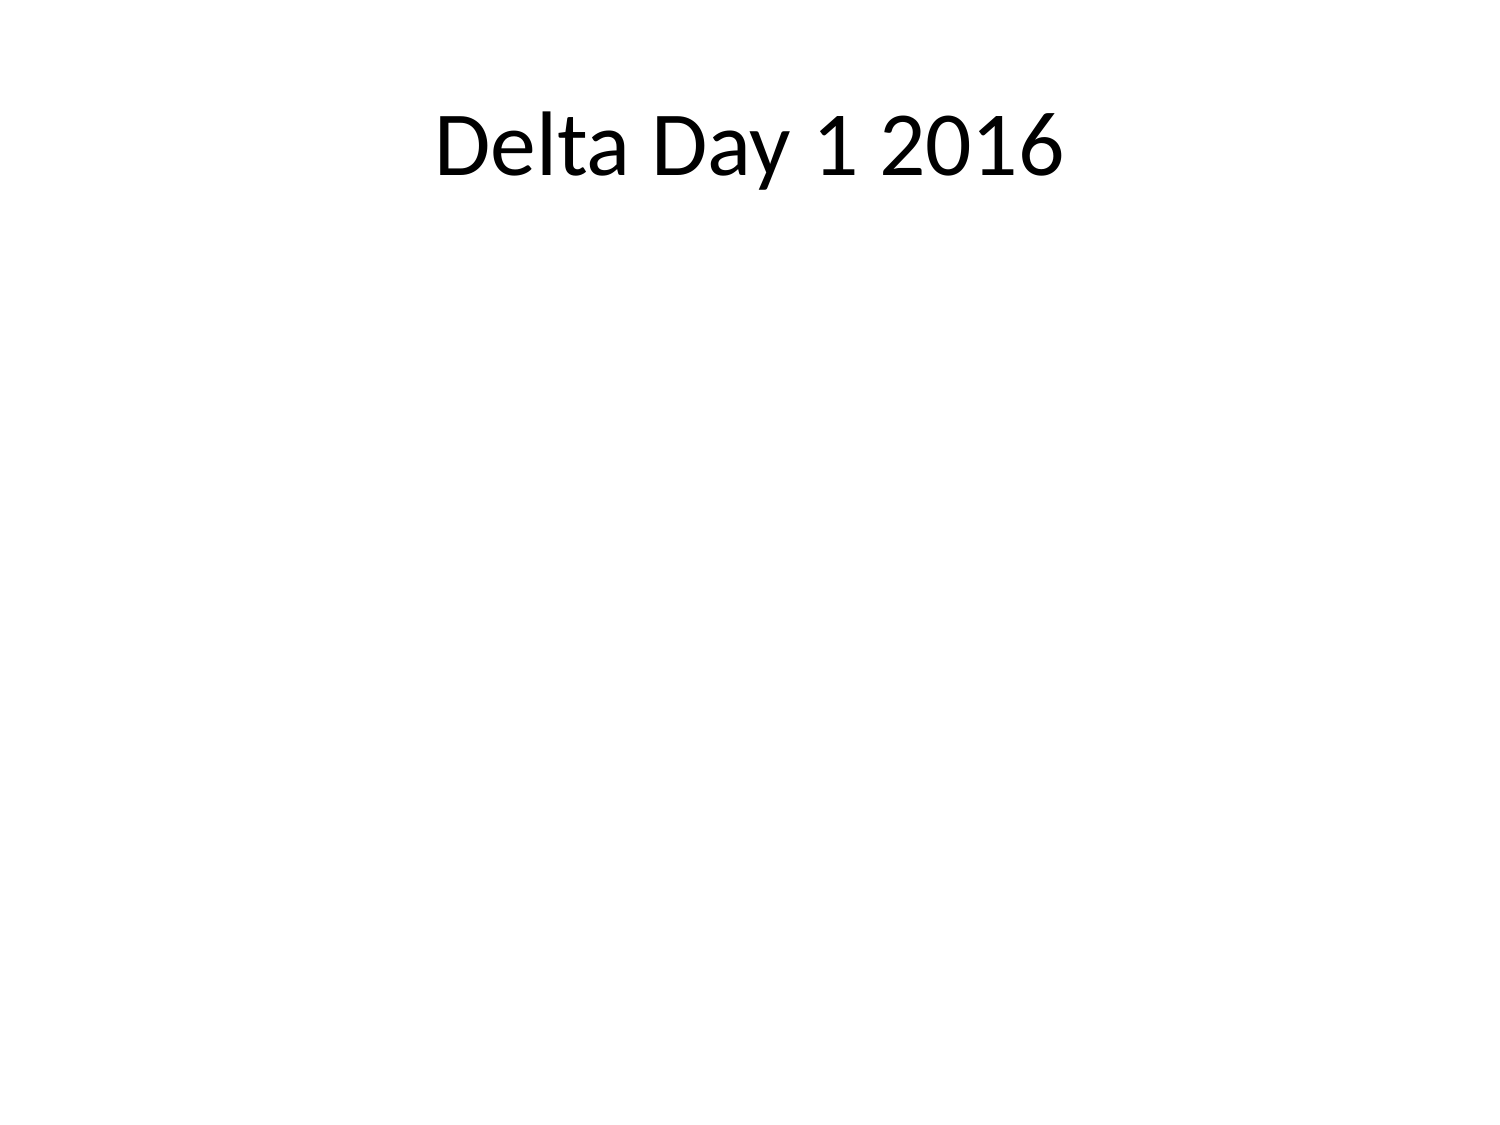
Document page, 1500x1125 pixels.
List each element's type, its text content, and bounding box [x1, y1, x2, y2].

title Delta Day 1 2016 [75, 45, 1425, 233]
